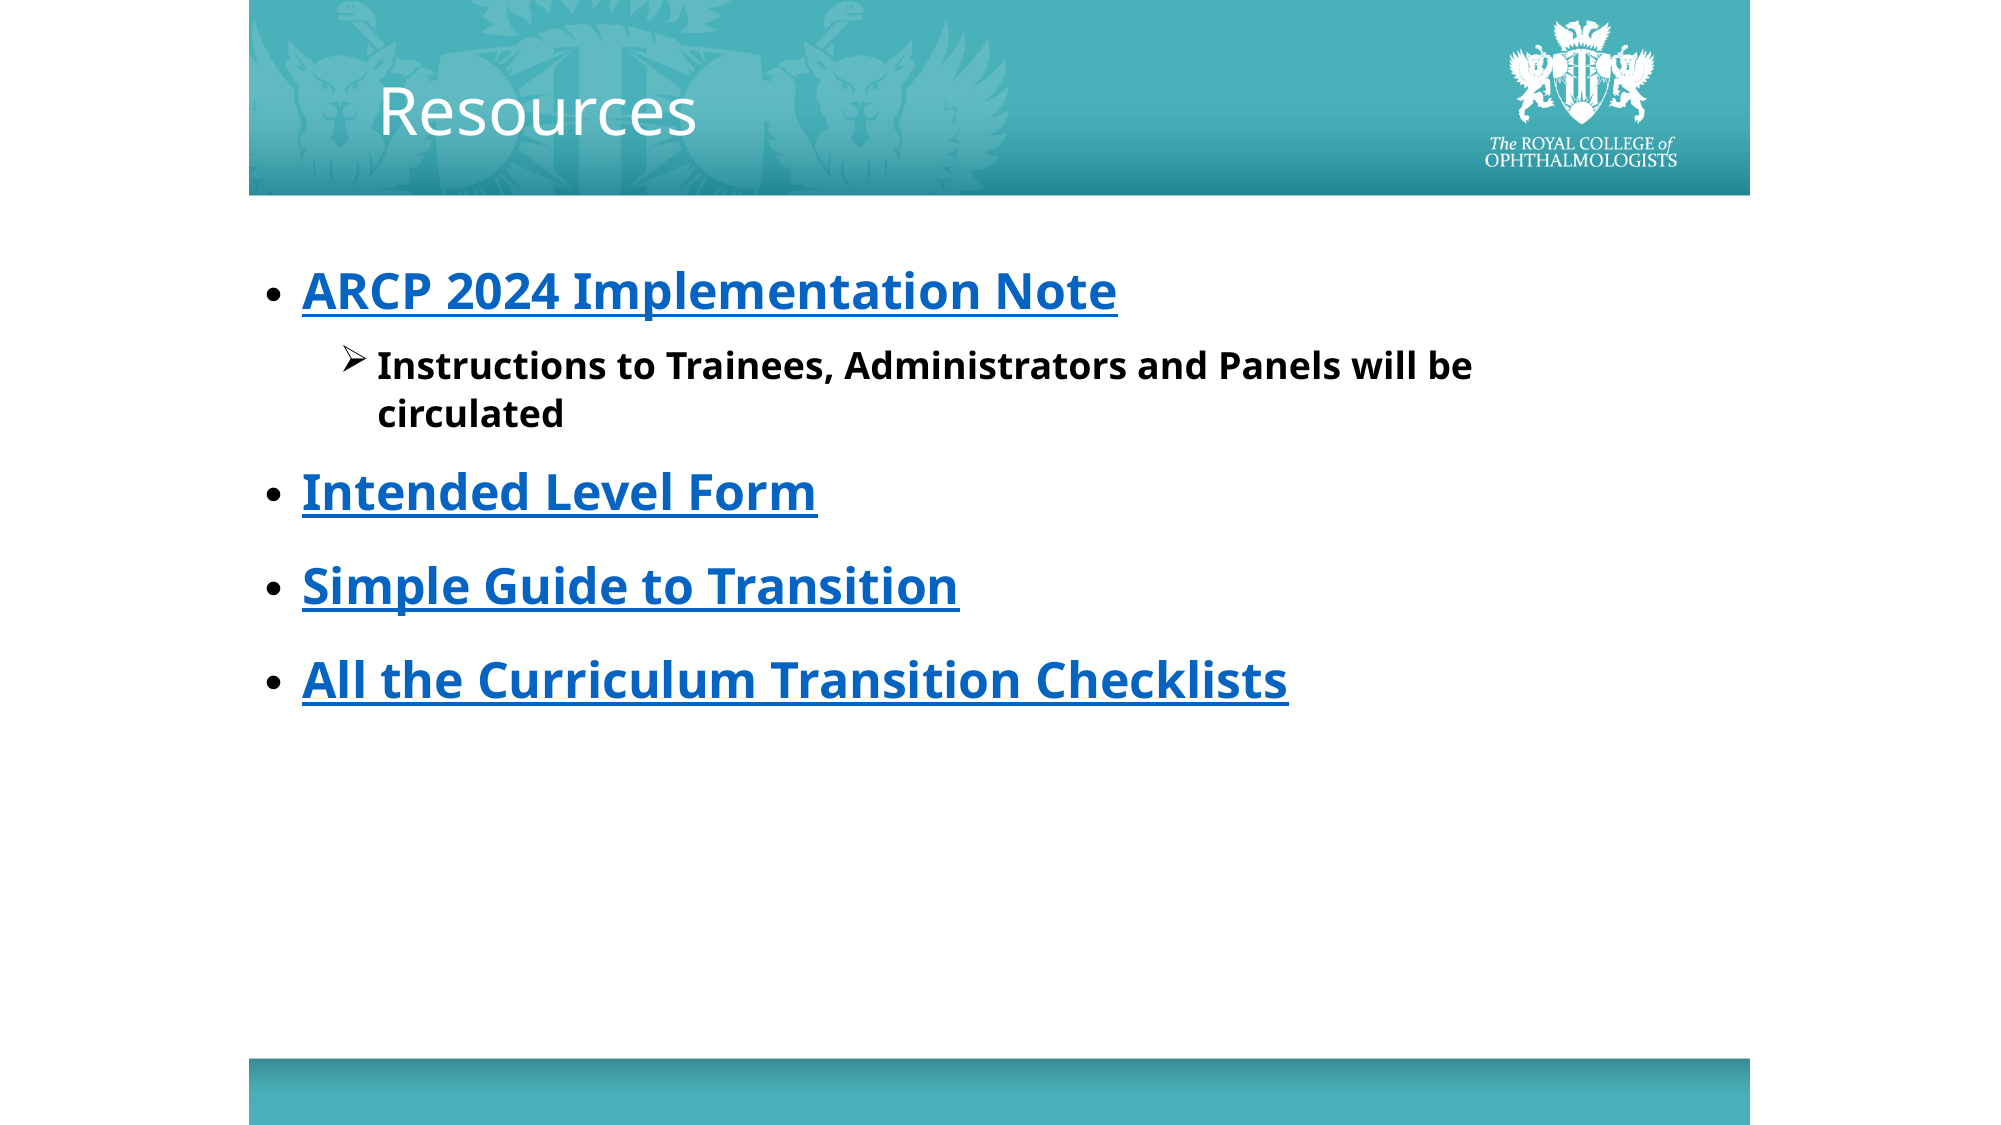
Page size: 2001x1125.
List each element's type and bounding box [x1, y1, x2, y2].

picture [249, 0, 1750, 1125]
